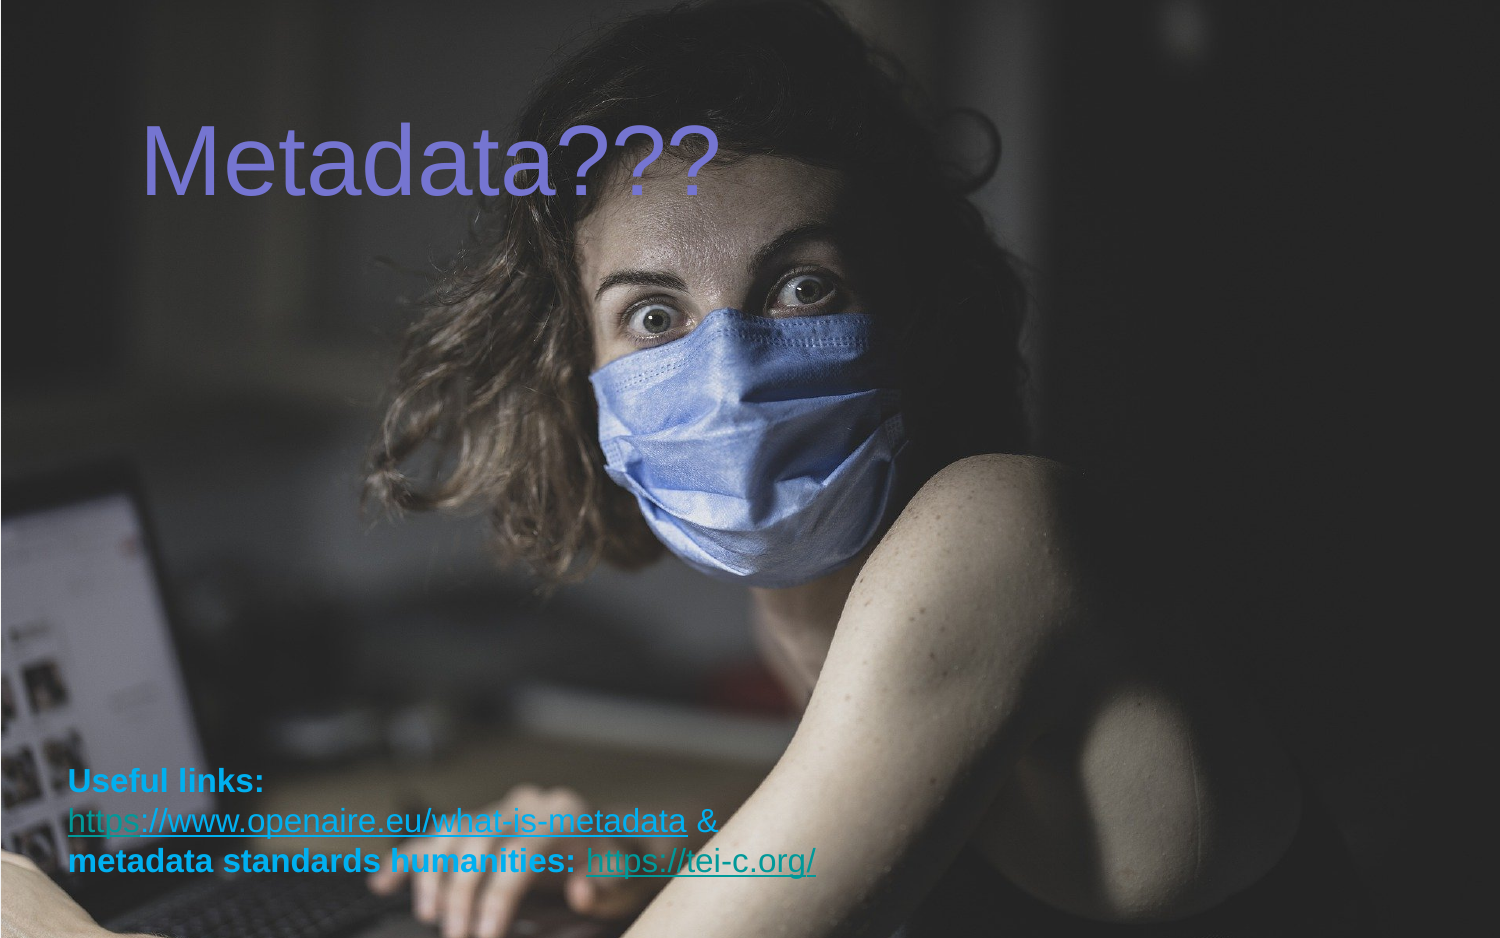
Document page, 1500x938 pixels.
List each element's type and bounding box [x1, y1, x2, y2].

list [1, 0, 1500, 938]
